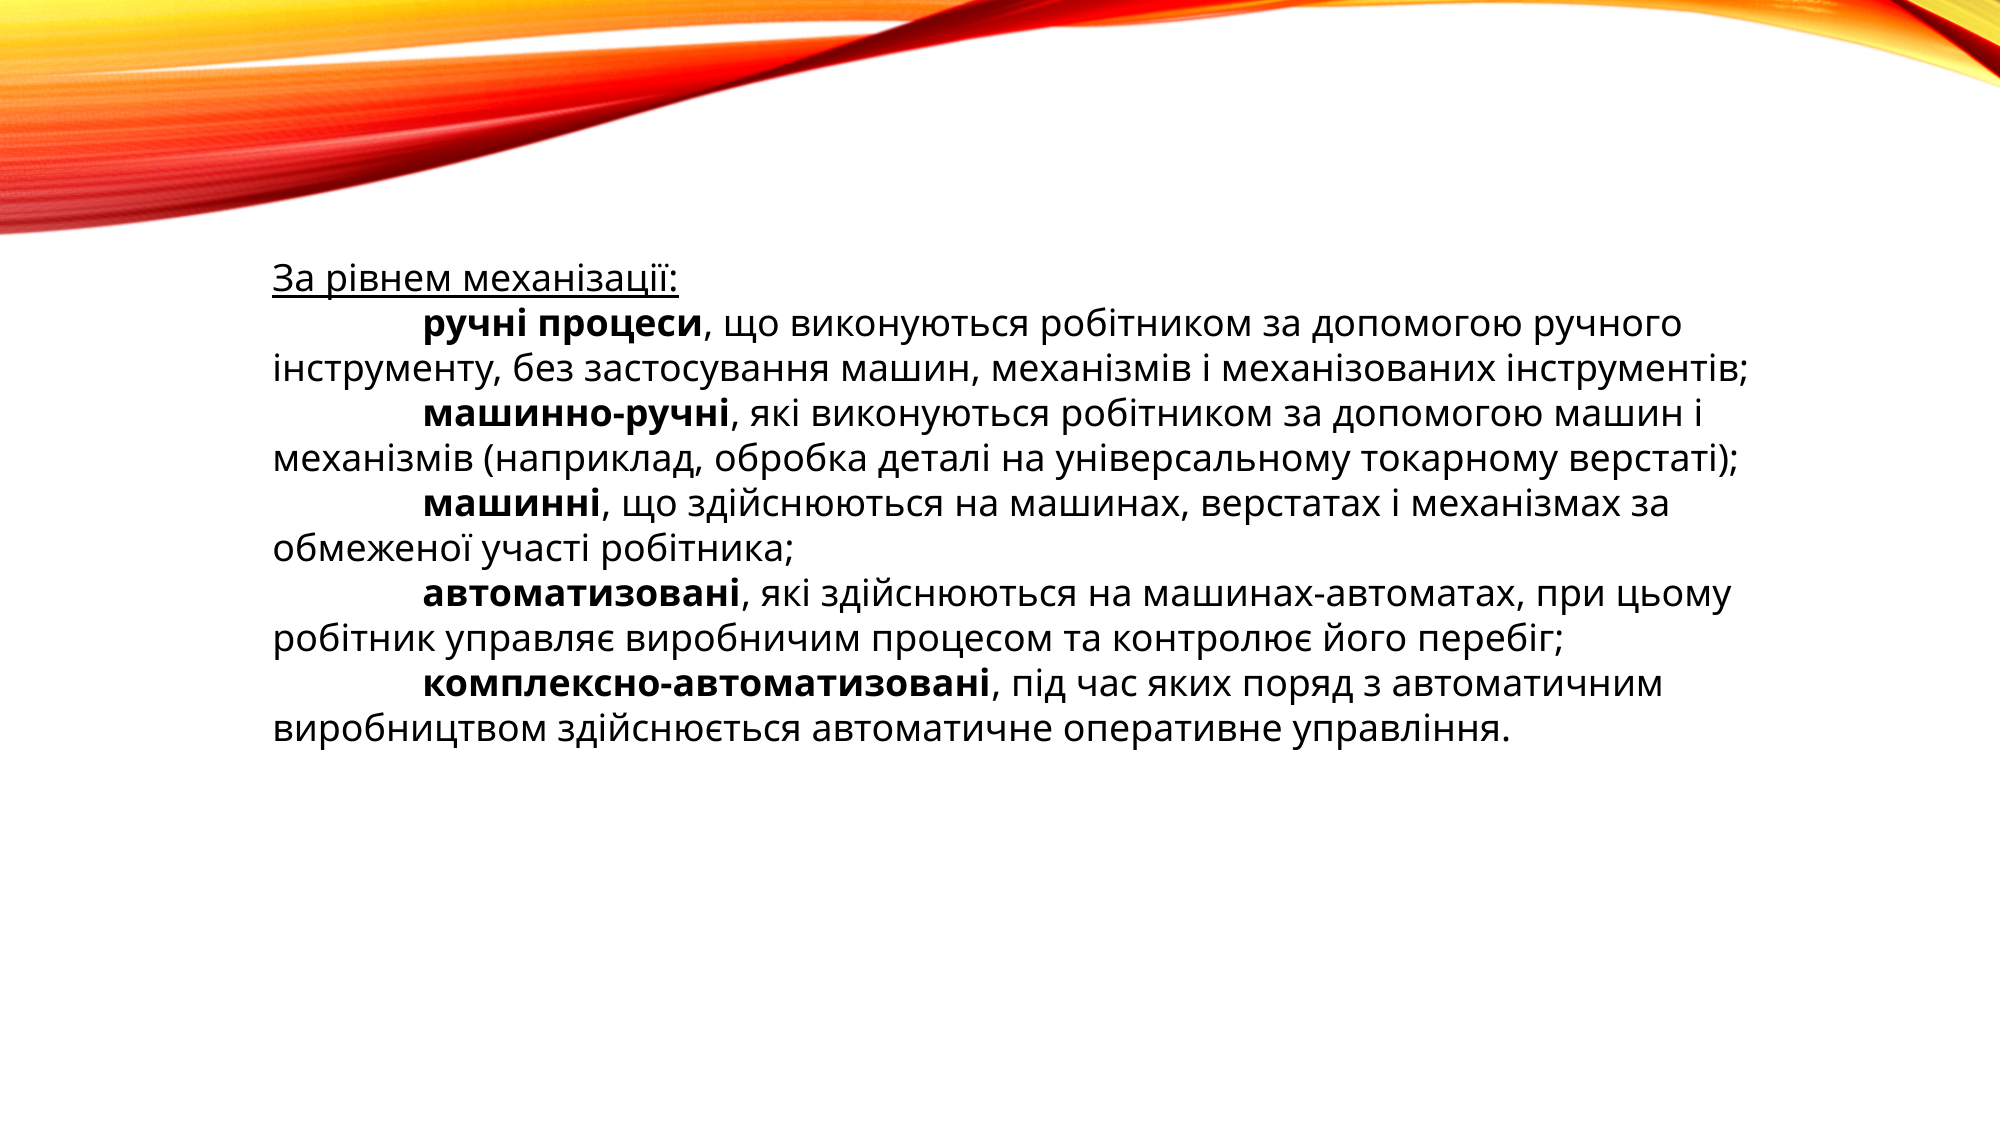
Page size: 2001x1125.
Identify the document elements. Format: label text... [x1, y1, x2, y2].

text_box За рівнем механізації: ручні процеси, що виконуються робітником за допомогою ручного інструменту, без застосування машин, механізмів і механізованих інструментів; машинно-ручні, які виконуються робітником за допомогою машин і механізмів (наприклад, обробка деталі на універсальному токарному верстаті); машинні, що здійснюються на машинах, верстатах і механізмах за обмеженої участі робітника; автоматизовані, які здійснюються на машинах-автоматах, при цьому робітник управляє виробничим процесом та контролює його перебіг; комплексно-автоматизовані, під час яких поряд з автоматичним виробництвом здійснюється автоматичне оперативне управління. [257, 246, 1774, 757]
picture [0, 0, 2000, 237]
